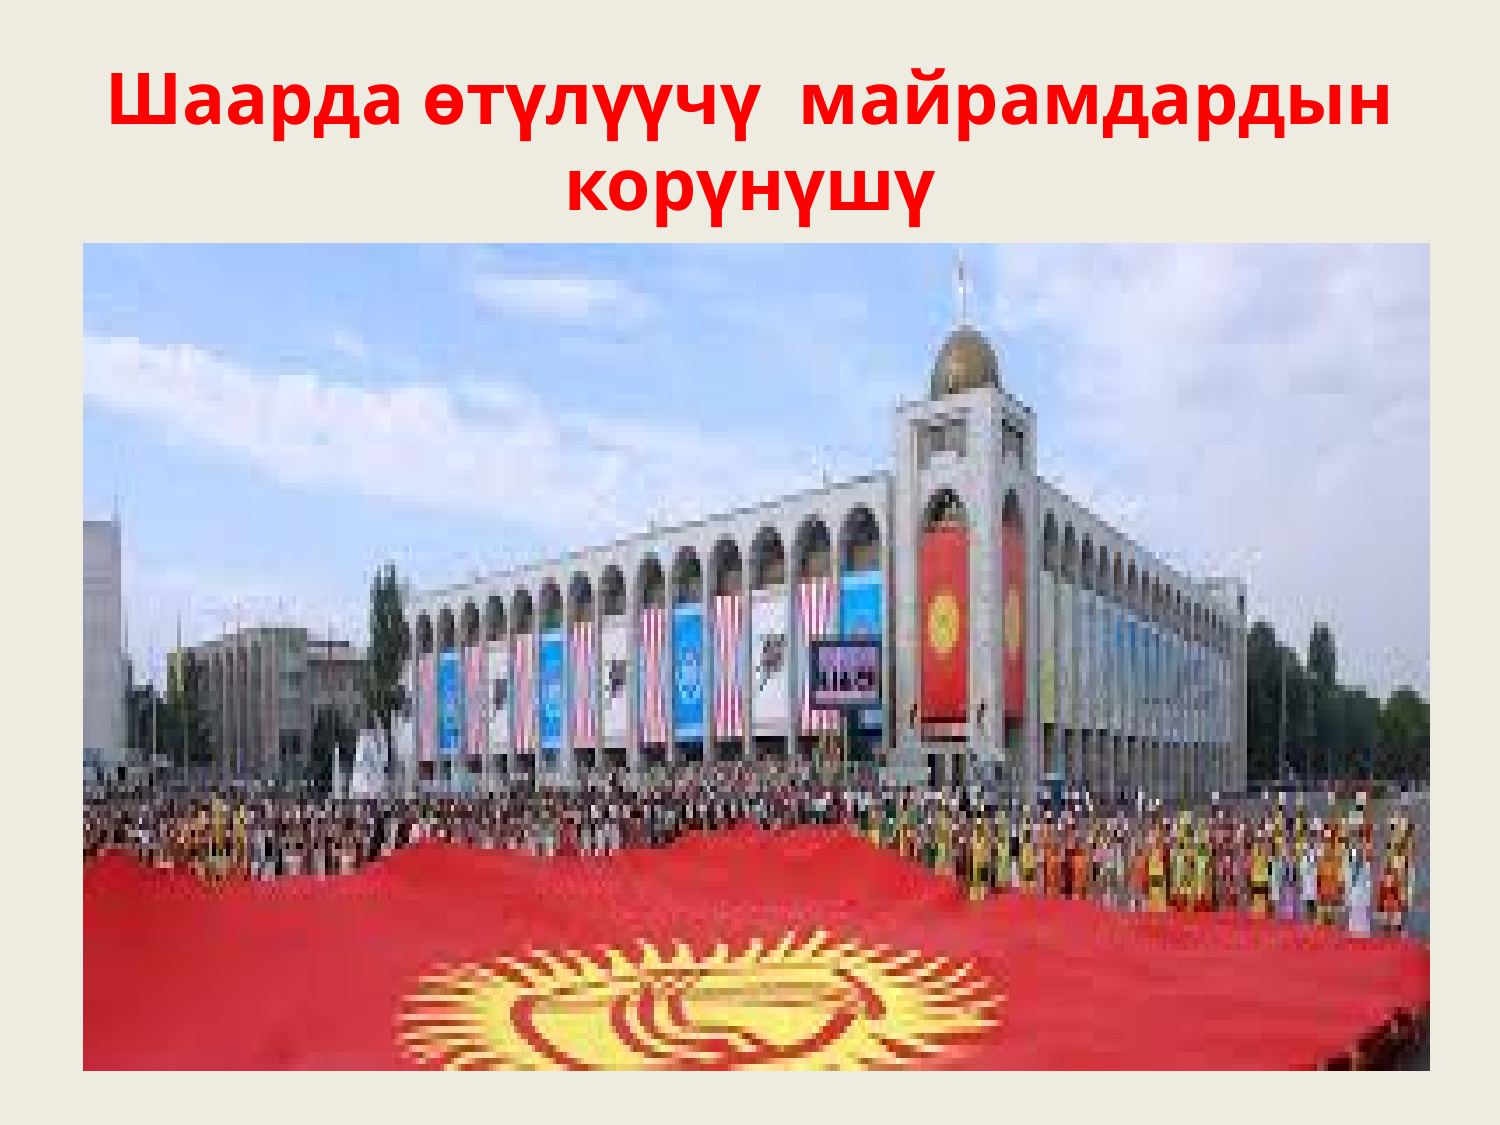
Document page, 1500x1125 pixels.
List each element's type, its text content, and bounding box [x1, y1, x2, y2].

picture [82, 243, 1430, 1071]
title Шаарда өтүлүүчү майрамдардын корүнүшү [75, 45, 1425, 233]
